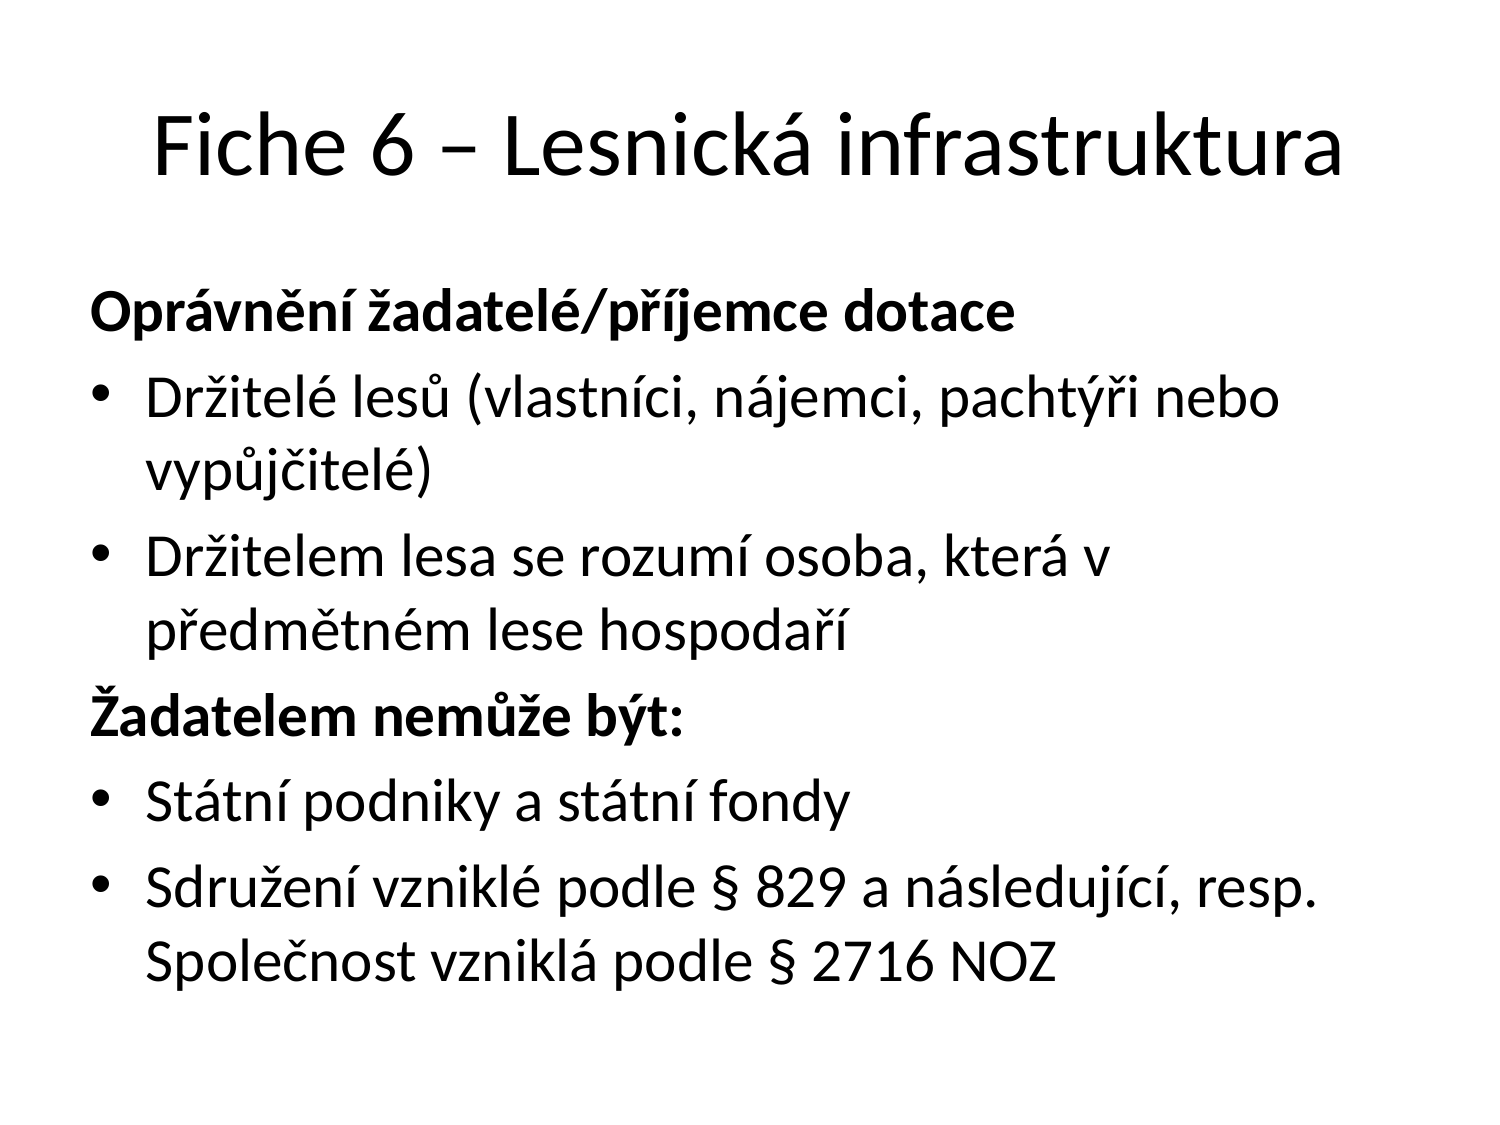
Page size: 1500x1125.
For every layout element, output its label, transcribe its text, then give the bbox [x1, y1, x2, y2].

list Oprávnění žadatelé/příjemce dotace Držitelé lesů (vlastníci, nájemci, pachtýři nebo vypůjčitelé) Držitelem lesa se rozumí osoba, která v předmětném lese hospodaří Žadatelem nemůže být: Státní podniky a státní fondy Sdružení vzniklé podle § 829 a následující, resp. Společnost vzniklá podle § 2716 NOZ [75, 262, 1425, 1005]
title Fiche 6 – Lesnická infrastruktura [75, 45, 1425, 233]
